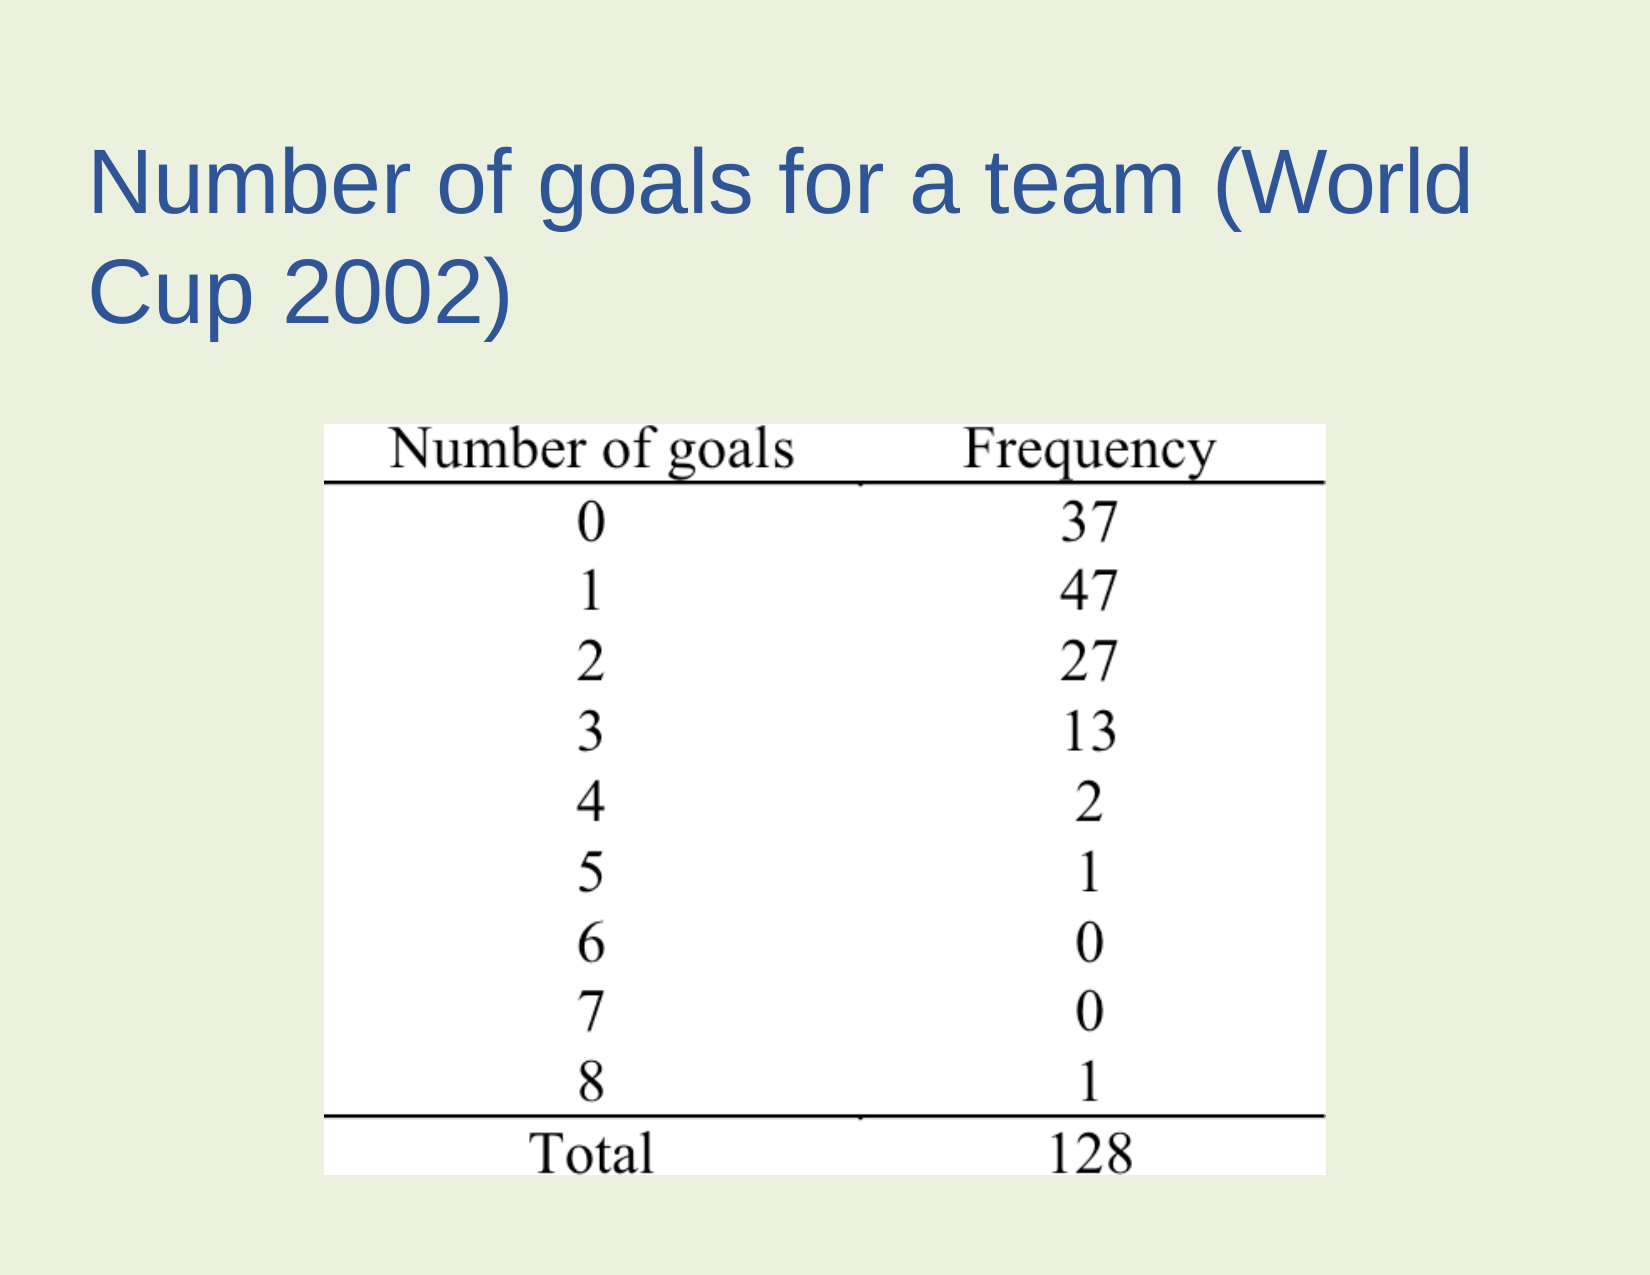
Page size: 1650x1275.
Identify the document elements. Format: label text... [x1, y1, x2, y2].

text_box [324, 424, 1326, 1175]
text_box Number of goals for a team (World Cup 2002) [87, 112, 1475, 342]
